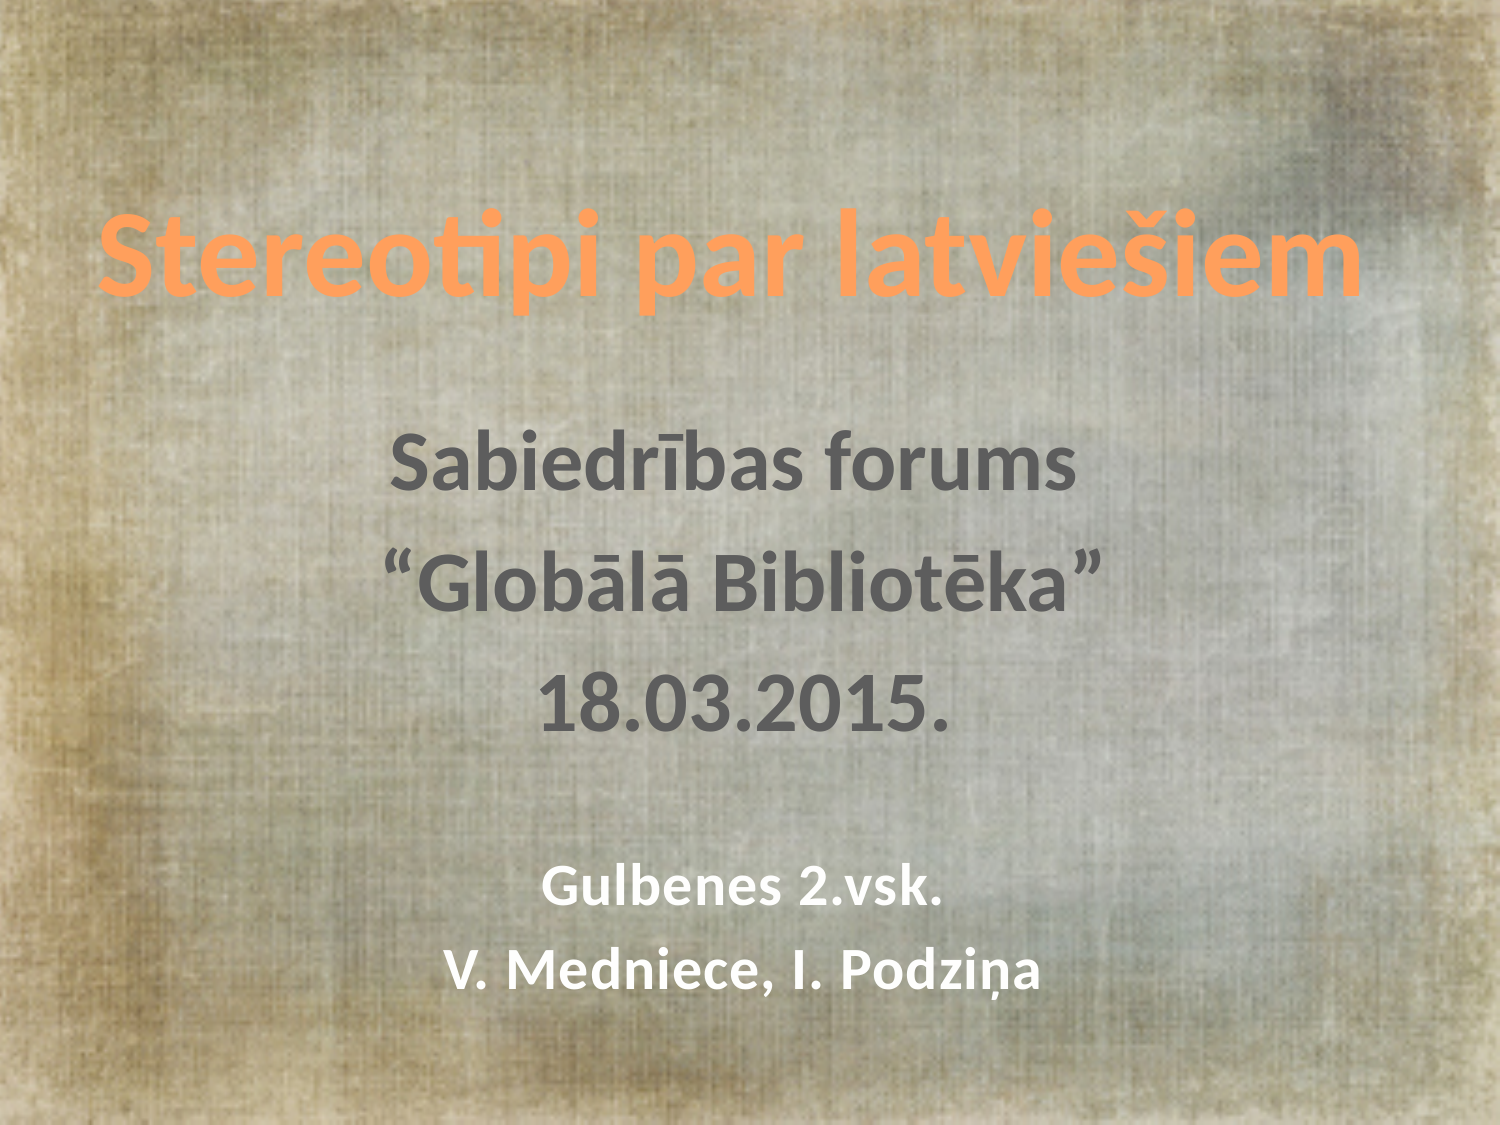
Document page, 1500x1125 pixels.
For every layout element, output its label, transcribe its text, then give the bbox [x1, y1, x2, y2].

subtitle Sabiedrības forums “Globālā Bibliotēka” 18.03.2015. Gulbenes 2.vsk. V. Medniece, I. Podziņa [171, 397, 1316, 1012]
title Stereotipi par latviešiem [64, 125, 1399, 367]
picture [0, 0, 1500, 1125]
